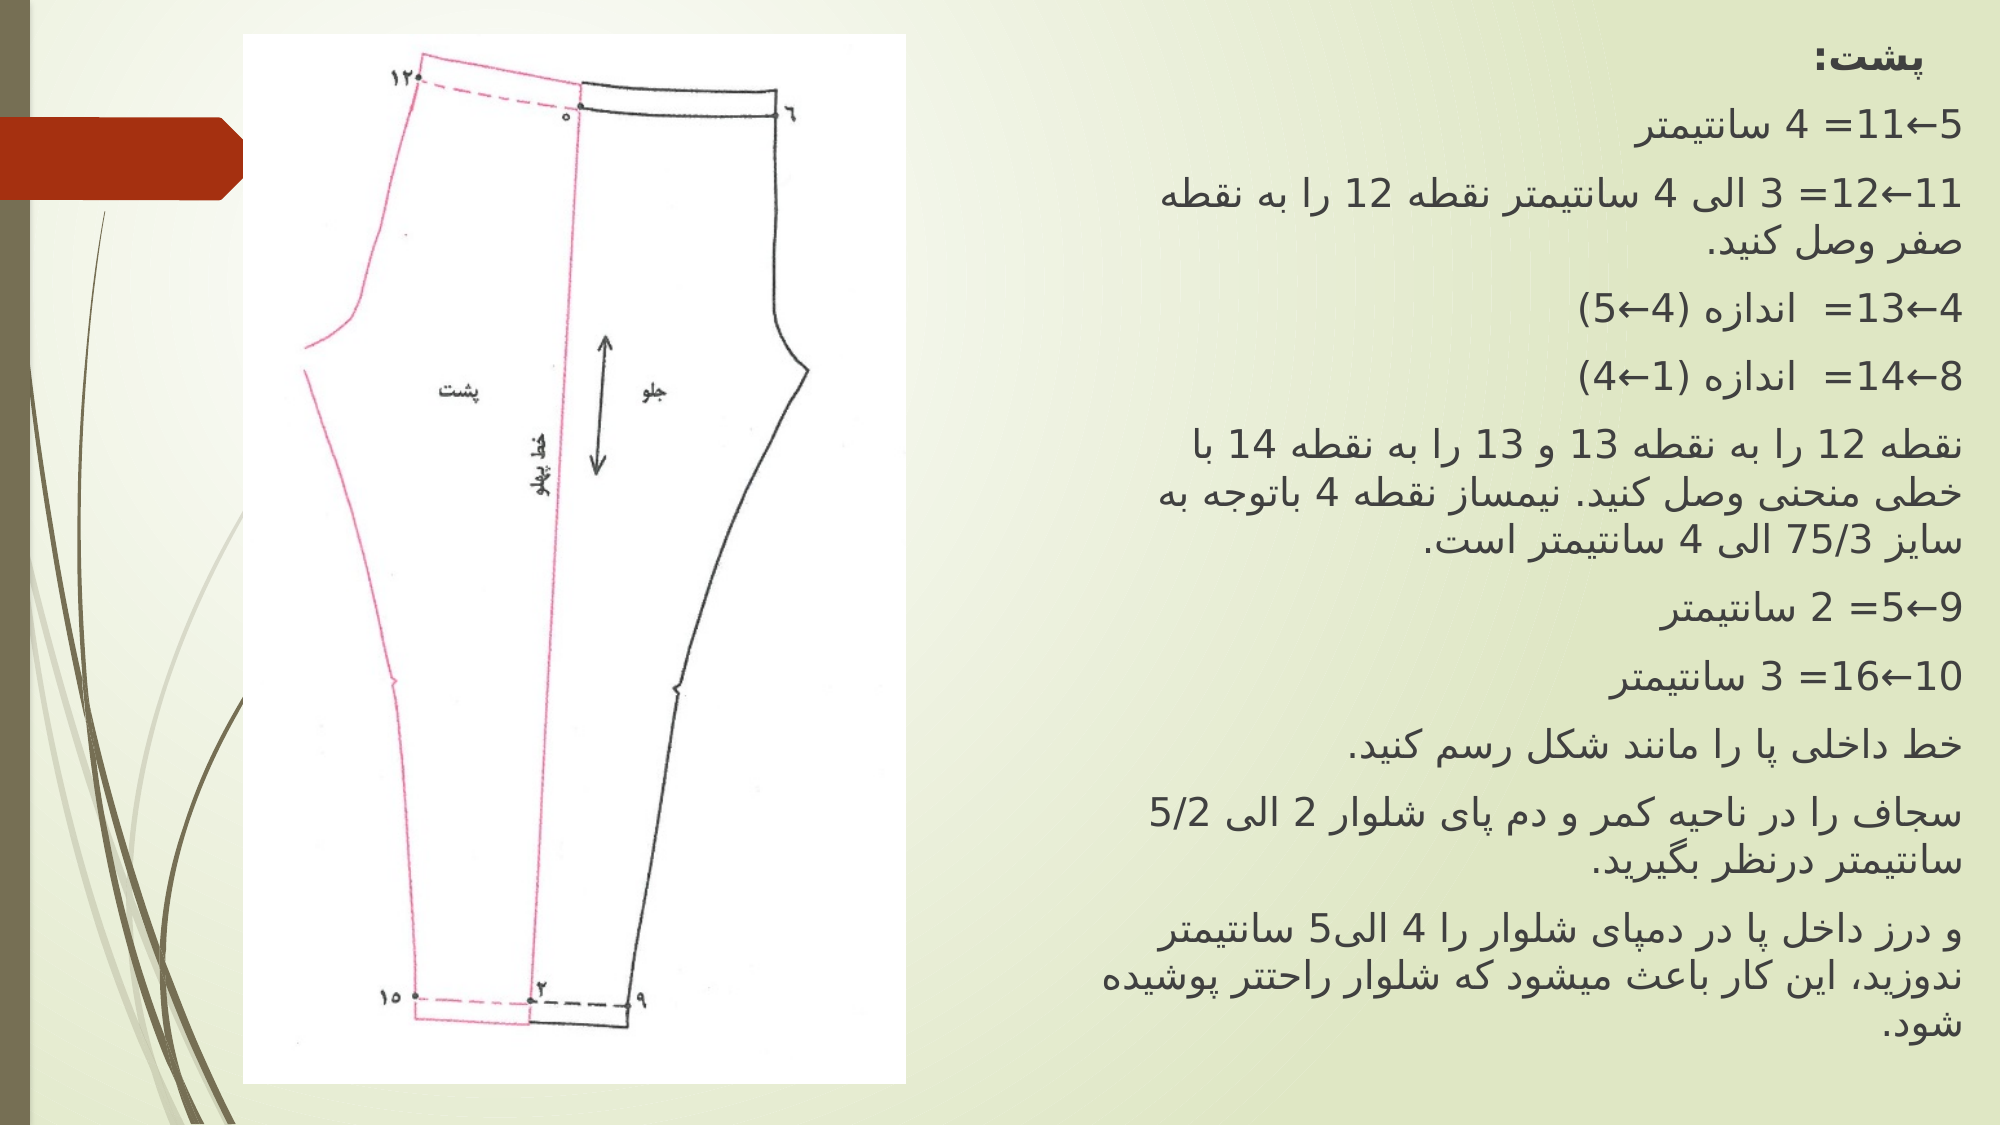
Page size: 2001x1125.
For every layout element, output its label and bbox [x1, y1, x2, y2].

picture [243, 34, 906, 1084]
